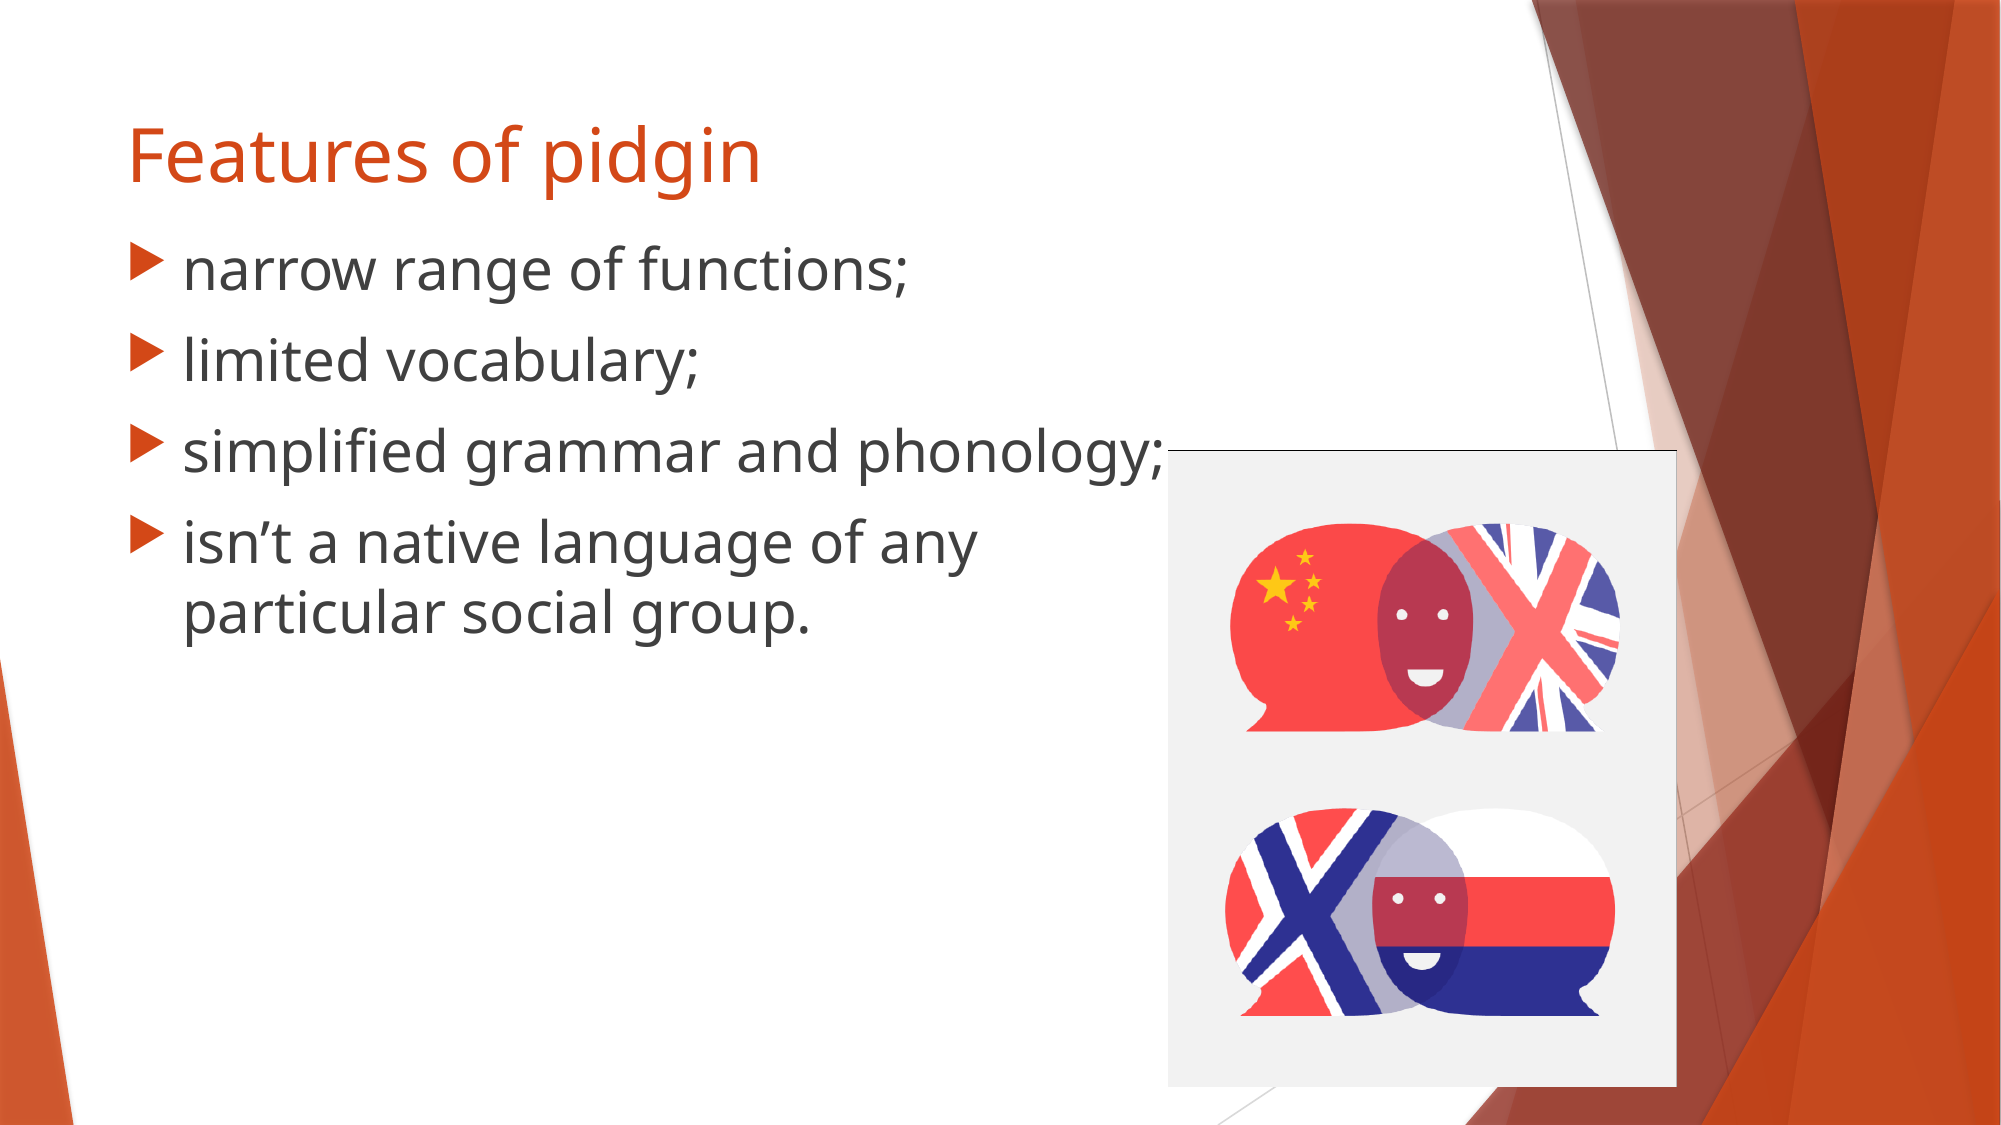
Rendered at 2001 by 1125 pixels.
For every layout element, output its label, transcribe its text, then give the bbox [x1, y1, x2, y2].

title Features of pidgin [111, 99, 1522, 219]
picture [1167, 450, 1677, 1087]
list narrow range of functions; limited vocabulary; simplified grammar and phonology; isn’t a native language of any particular social group. [111, 224, 1522, 992]
